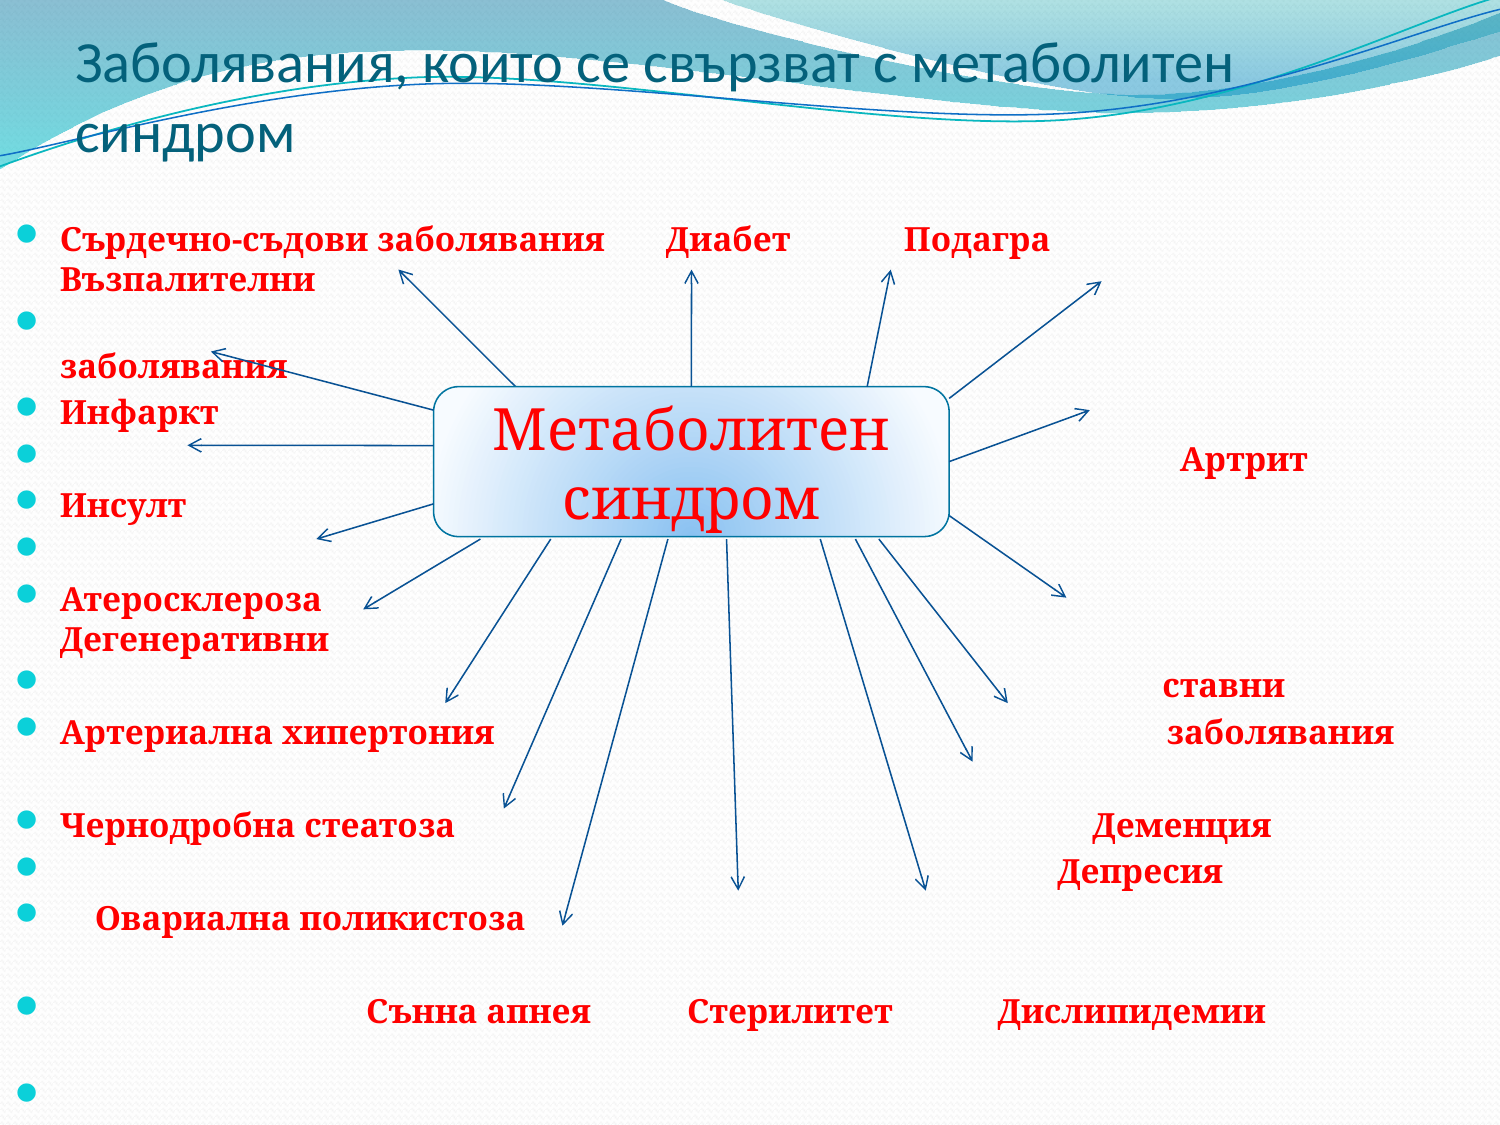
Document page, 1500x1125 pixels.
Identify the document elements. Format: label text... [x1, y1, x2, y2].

text_box Метаболитен синдром [432, 385, 950, 538]
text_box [415, 568, 581, 674]
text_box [362, 538, 481, 610]
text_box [210, 351, 434, 411]
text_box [703, 661, 1050, 768]
list Сърдечно-съдови заболявания Диабет Подагра Възпалителни заболявания Инфаркт Артрит Инсулт Атеросклероза Дегенеративни ставни Артериална хипертония заболявания Чернодробна стеатоза Деменция Депресия Овариална поликистоза Сънна апнея Стерилитет Дислипидемии [0, 210, 1425, 1038]
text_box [948, 515, 1067, 598]
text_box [398, 269, 516, 387]
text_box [427, 614, 698, 733]
title Заболявания, които се свързват с метаболитен синдром [75, 23, 1425, 164]
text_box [820, 316, 938, 341]
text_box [316, 503, 434, 540]
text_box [948, 280, 1102, 399]
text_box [814, 708, 909, 721]
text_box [802, 591, 1026, 661]
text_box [860, 556, 941, 590]
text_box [948, 409, 1091, 462]
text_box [421, 679, 809, 786]
